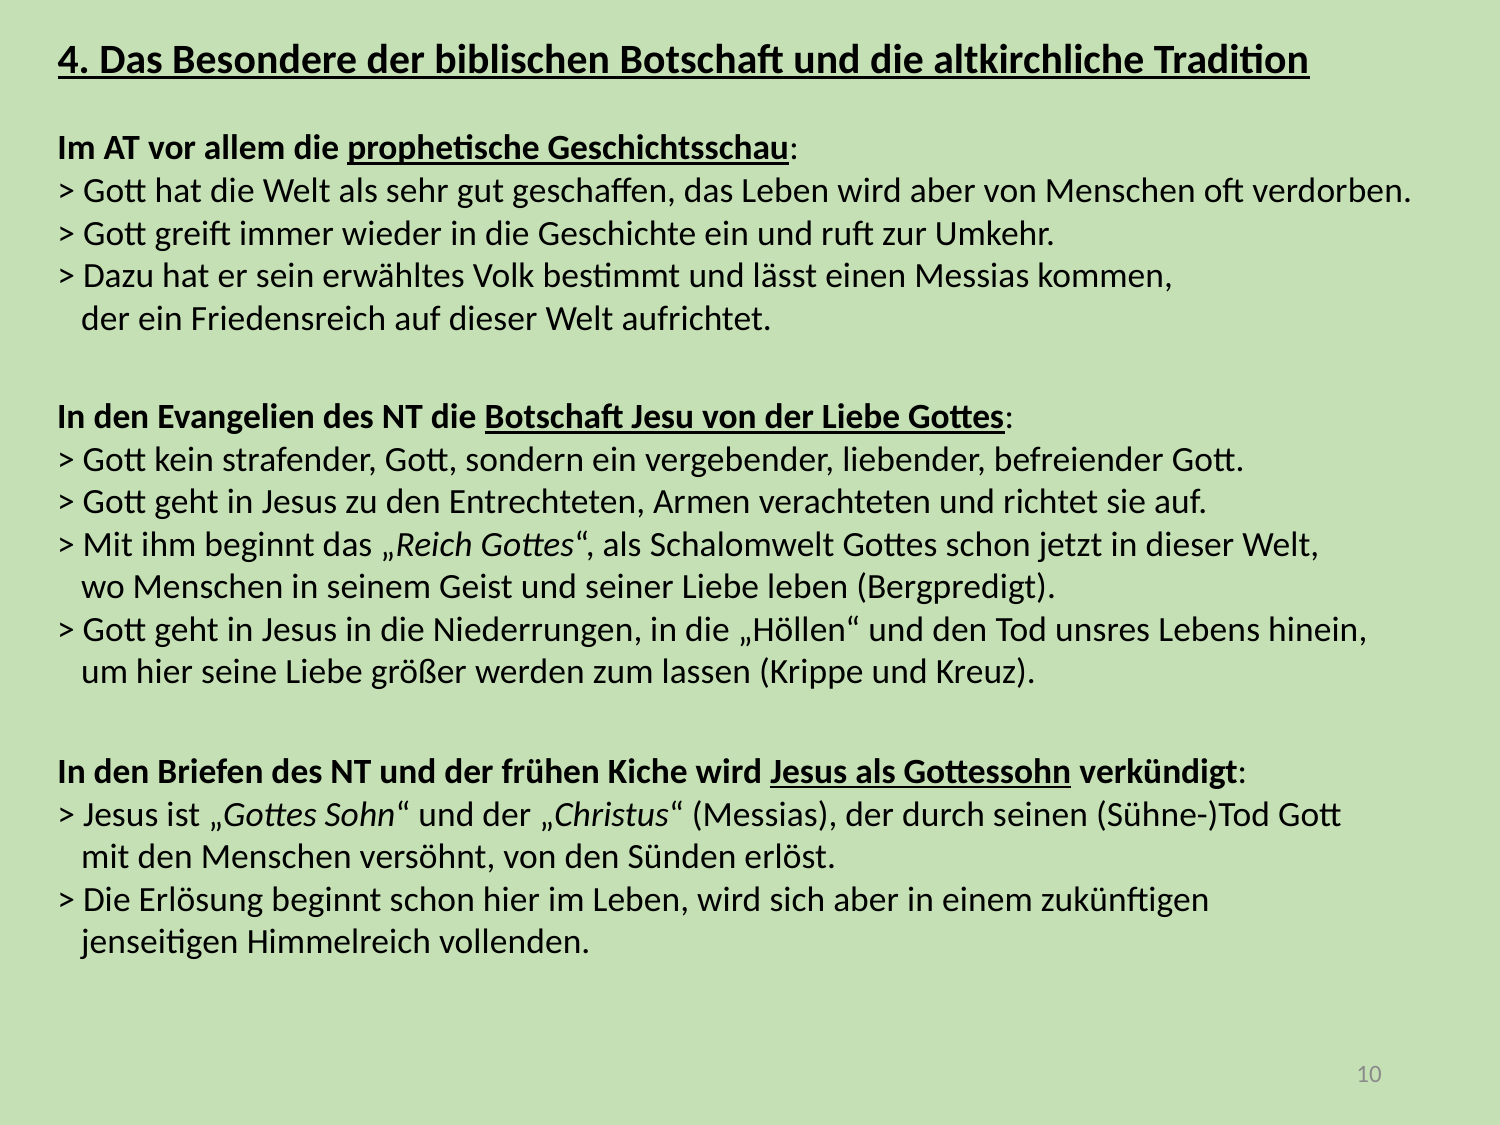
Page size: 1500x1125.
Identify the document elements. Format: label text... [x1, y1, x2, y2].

title 4. Das Besondere der biblischen Botschaft und die altkirchliche Tradition [42, 0, 1380, 117]
text_box In den Briefen des NT und der frühen Kiche wird Jesus als Gottessohn verkündigt: > Jesus ist „Gottes Sohn“ und der „Christus“ (Messias), der durch seinen (Sühne-)Tod Gott mit den Menschen versöhnt, von den Sünden erlöst. > Die Erlösung beginnt schon hier im Leben, wird sich aber in einem zukünftigen jenseitigen Himmelreich vollenden. [42, 740, 1445, 969]
text_box In den Evangelien des NT die Botschaft Jesu von der Liebe Gottes: > Gott kein strafender, Gott, sondern ein vergebender, liebender, befreiender Gott. > Gott geht in Jesus zu den Entrechteten, Armen verachteten und richtet sie auf. > Mit ihm beginnt das „Reich Gottes“, als Schalomwelt Gottes schon jetzt in dieser Welt, wo Menschen in seinem Geist und seiner Liebe leben (Bergpredigt). > Gott geht in Jesus in die Niederrungen, in die „Höllen“ und den Tod unsres Lebens hinein, um hier seine Liebe größer werden zum lassen (Krippe und Kreuz). [42, 386, 1476, 699]
text_box Im AT vor allem die prophetische Geschichtsschau: > Gott hat die Welt als sehr gut geschaffen, das Leben wird aber von Menschen oft verdorben. > Gott greift immer wieder in die Geschichte ein und ruft zur Umkehr. > Dazu hat er sein erwähltes Volk bestimmt und lässt einen Messias kommen, der ein Friedensreich auf dieser Welt aufrichtet. [42, 117, 1445, 345]
slide_number 10 [1059, 1042, 1397, 1103]
